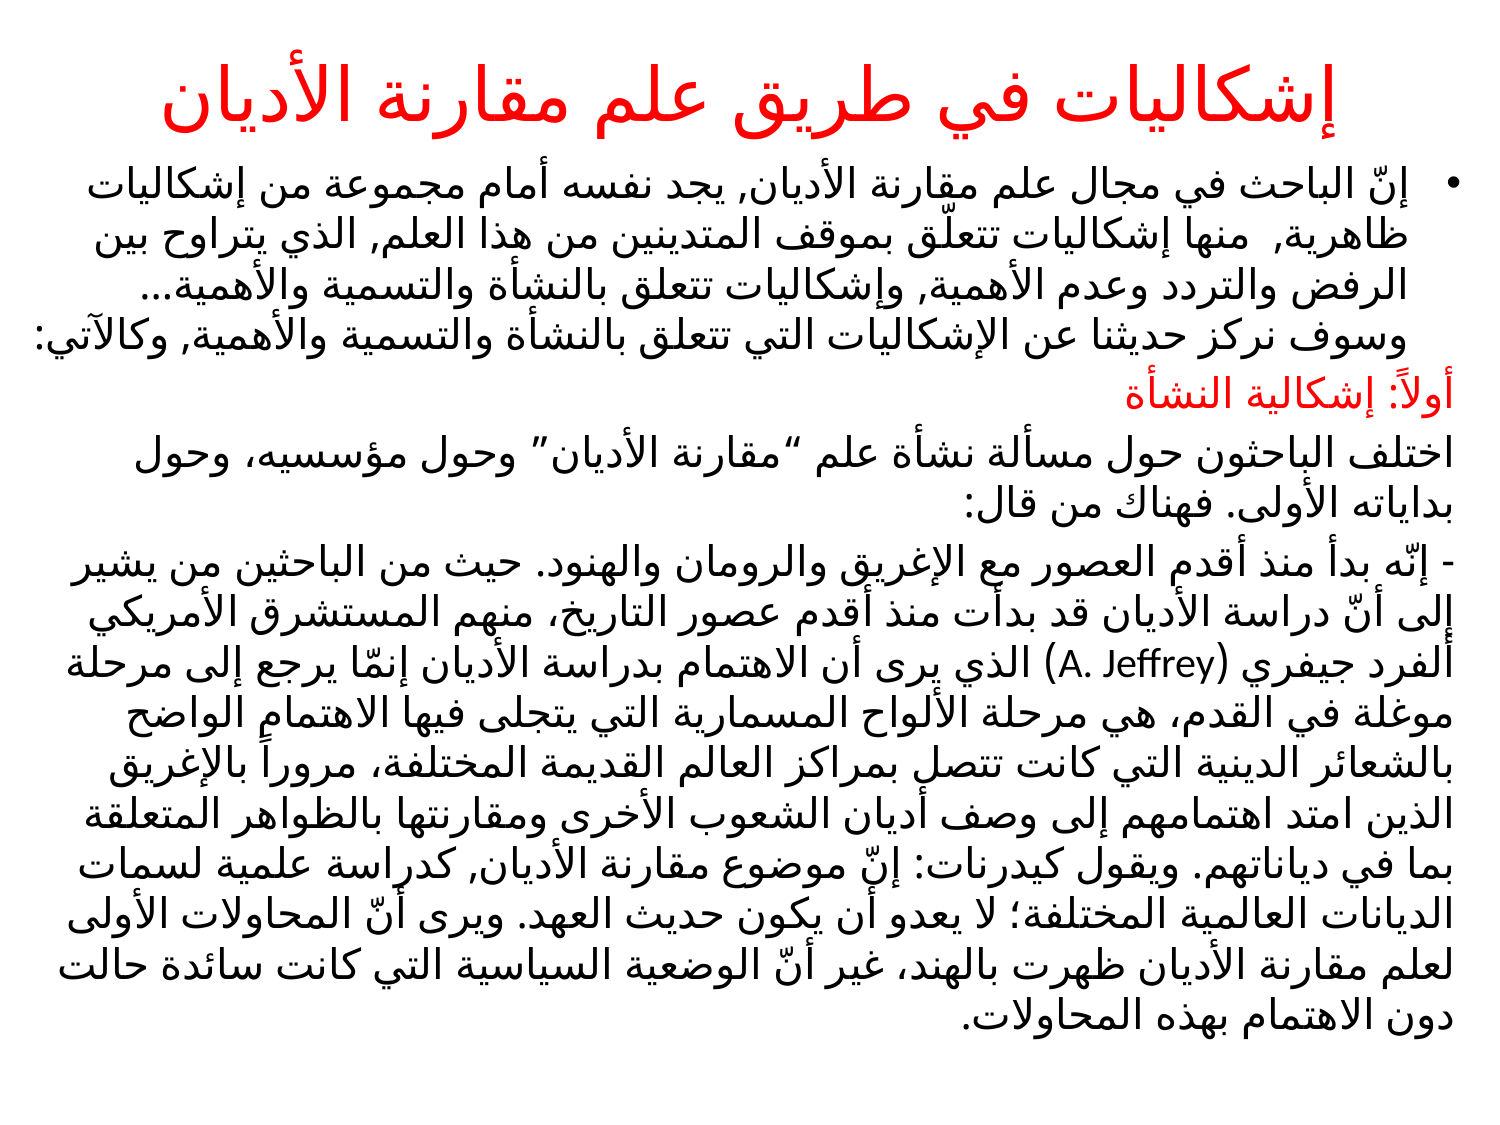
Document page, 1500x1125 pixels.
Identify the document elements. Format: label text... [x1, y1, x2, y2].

title إشكاليات في طريق علم مقارنة الأديان [75, 45, 1425, 138]
list إنّ الباحث في مجال علم مقارنة الأديان, يجد نفسه أمام مجموعة من إشكاليات ظاهرية, منها إشكاليات تتعلّق بموقف المتدينين من هذا العلم, الذي يتراوح بين الرفض والتردد وعدم الأهمية, وإشكاليات تتعلق بالنشأة والتسمية والأهمية... وسوف نركز حديثنا عن الإشكاليات التي تتعلق بالنشأة والتسمية والأهمية, وكالآتي: أولاً: إشكالية النشأة اختلف الباحثون حول مسألة نشأة علم “مقارنة الأديان” وحول مؤسسيه، وحول بداياته الأولى. فهناك من قال: - إنّه بدأ منذ أقدم العصور مع الإغريق والرومان والهنود. حيث من الباحثين من يشير إلى أنّ دراسة الأديان قد بدأت منذ أقدم عصور التاريخ، منهم المستشرق الأمريكي ألفرد جيفري (A. Jeffrey) الذي يرى أن الاهتمام بدراسة الأديان إنمّا يرجع إلى مرحلة موغلة في القدم، هي مرحلة الألواح المسمارية التي يتجلى فيها الاهتمام الواضح بالشعائر الدينية التي كانت تتصل بمراكز العالم القديمة المختلفة، مروراً بالإغريق الذين امتد اهتمامهم إلى وصف أديان الشعوب الأخرى ومقارنتها بالظواهر المتعلقة بما في دياناتهم. ويقول كيدرنات: إنّ موضوع مقارنة الأديان, كدراسة علمية لسمات الديانات العالمية المختلفة؛ لا يعدو أن يكون حديث العهد. ويرى أنّ المحاولات الأولى لعلم مقارنة الأديان ظهرت بالهند، غير أنّ الوضعية السياسية التي كانت سائدة حالت دون الاهتمام بهذه المحاولات. [17, 149, 1471, 1106]
